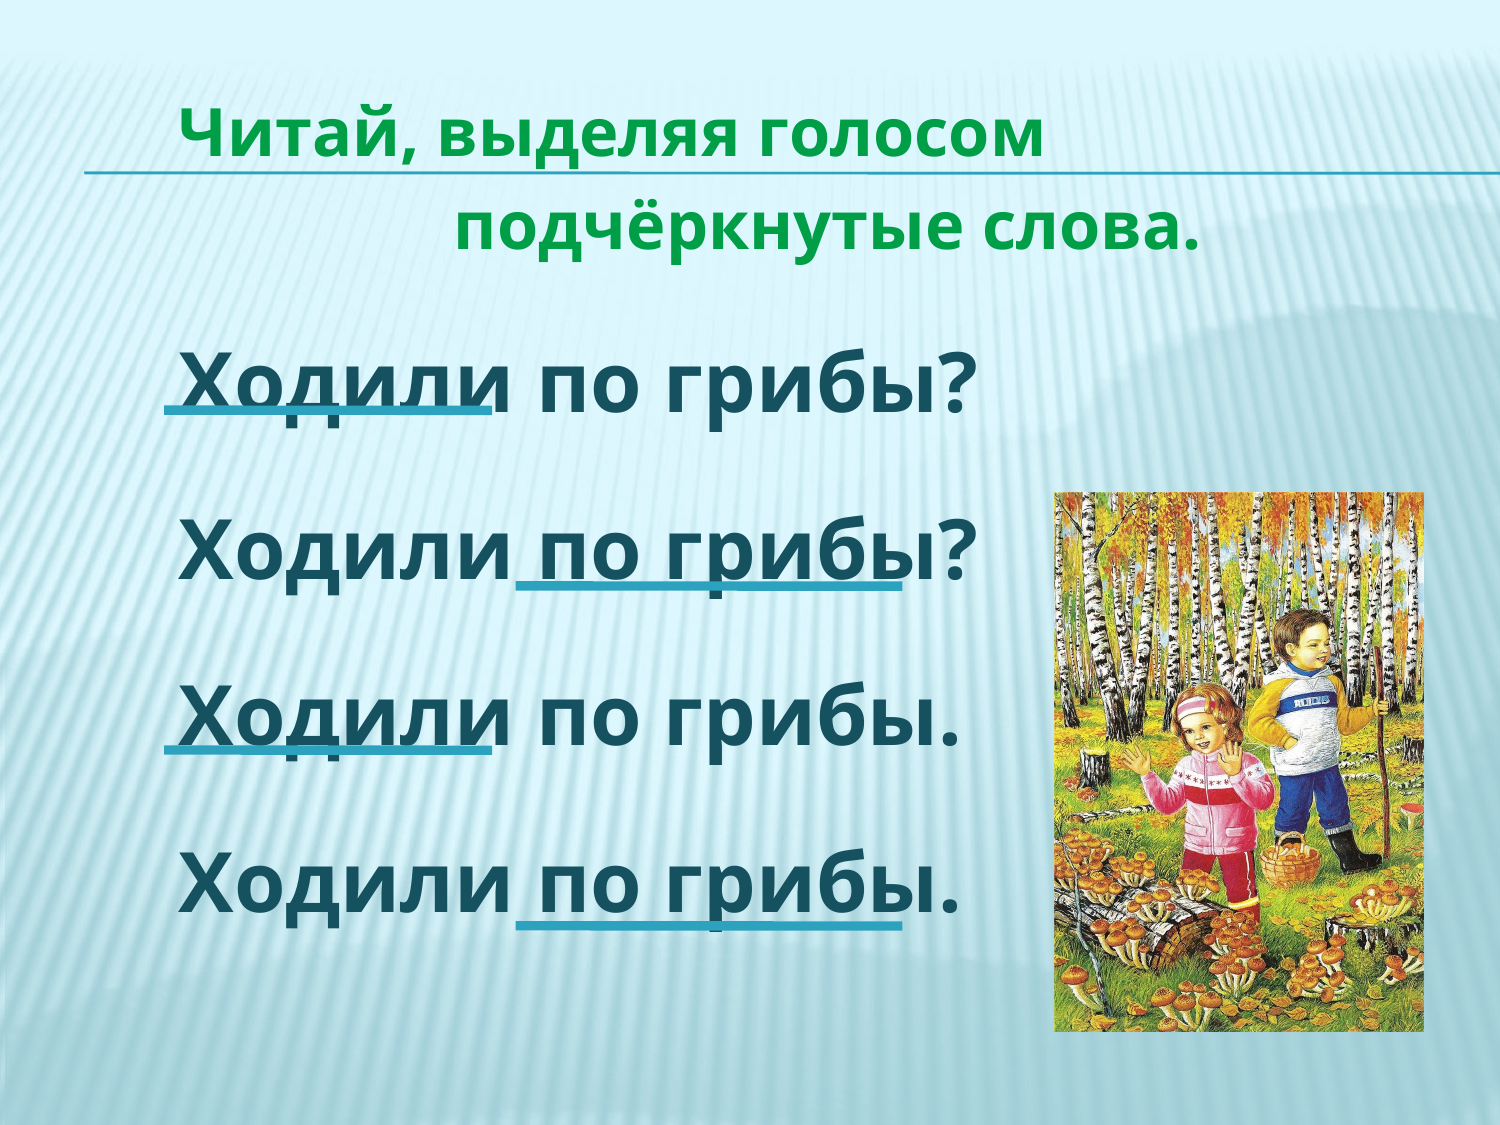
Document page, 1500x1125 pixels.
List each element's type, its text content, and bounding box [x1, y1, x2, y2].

picture [1054, 491, 1424, 1032]
list Читай, выделяя голосом подчёркнутые слова. Ходили по грибы? Ходили по грибы? Ходили по грибы. Ходили по грибы. [164, 82, 1475, 998]
